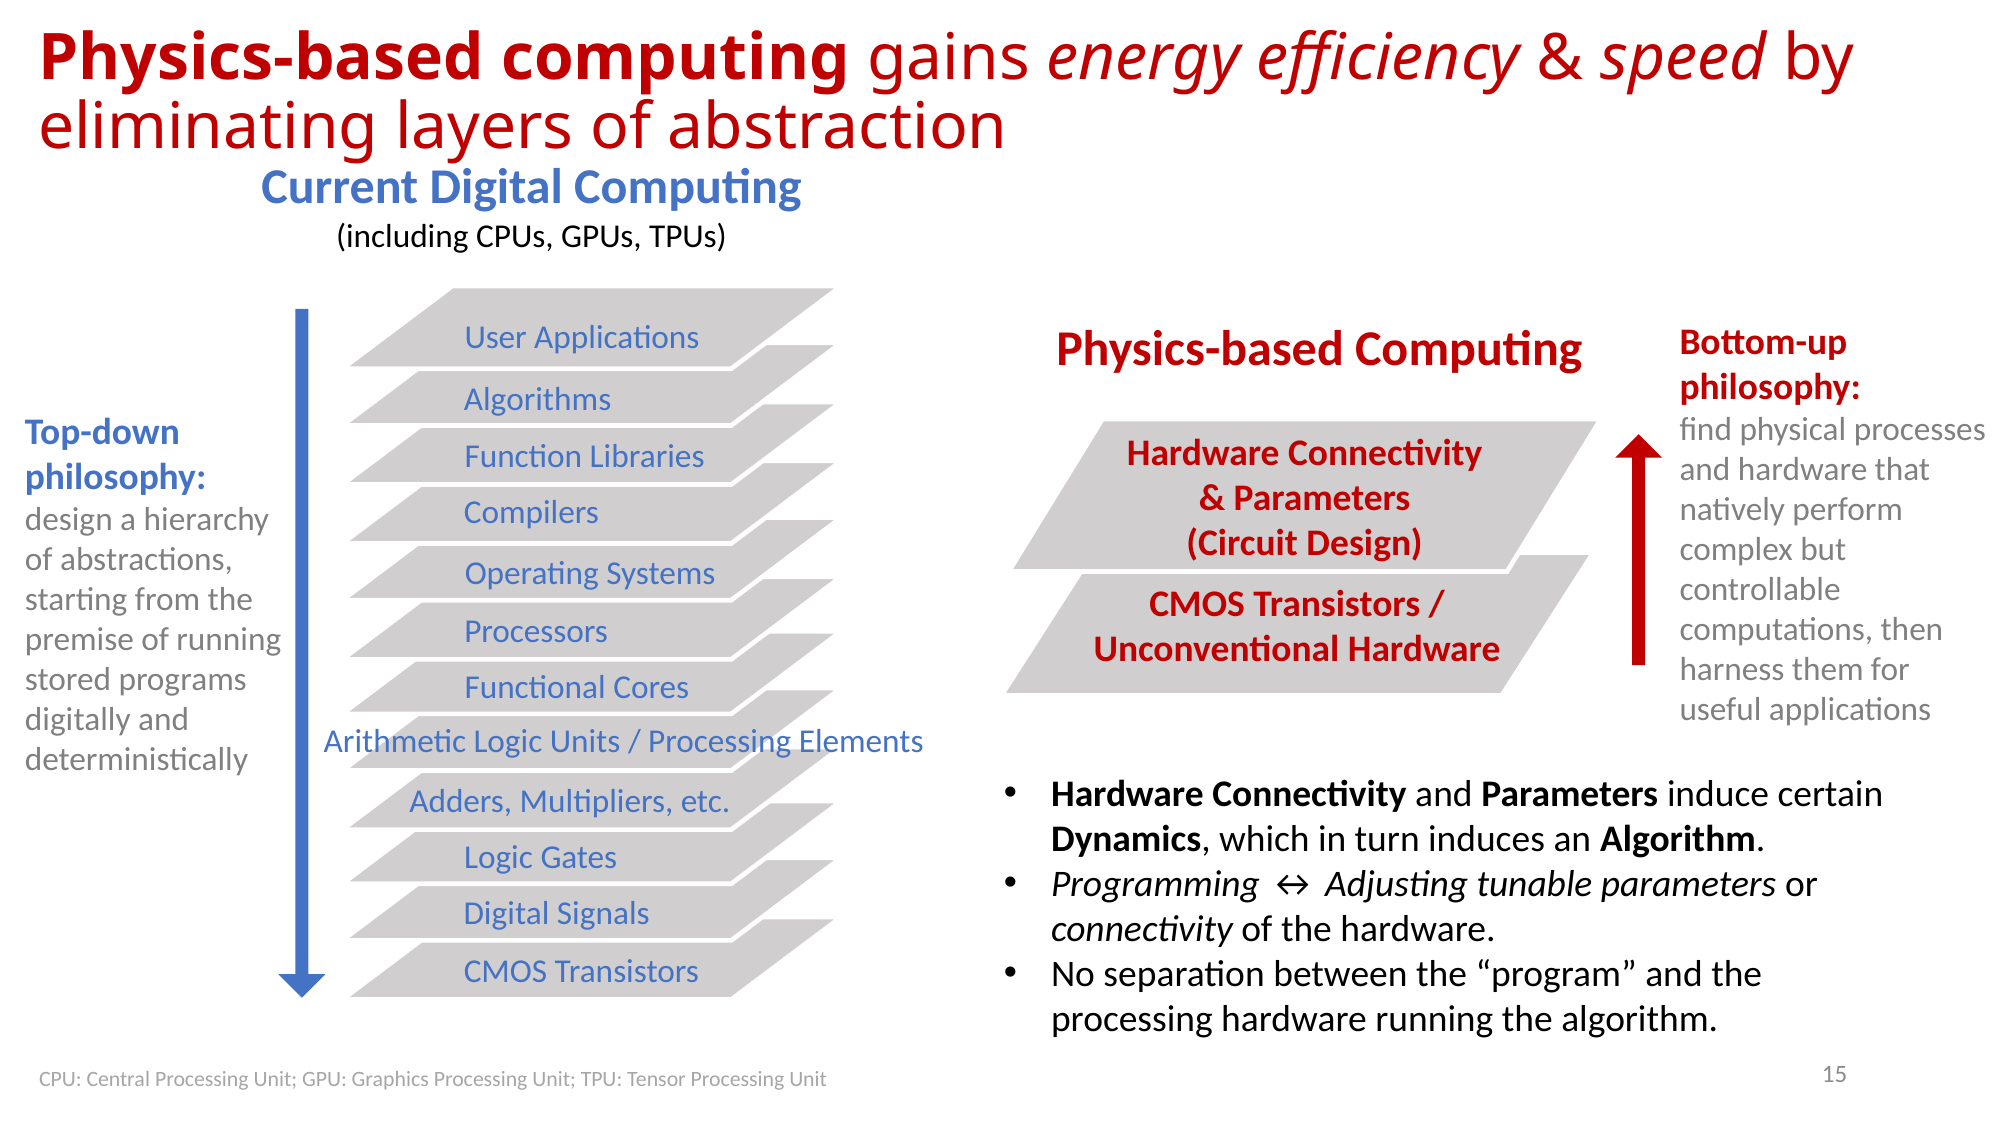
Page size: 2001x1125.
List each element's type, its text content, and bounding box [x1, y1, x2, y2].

text_box [344, 661, 449, 711]
text_box [339, 285, 845, 370]
slide_number 15 [1412, 1047, 1863, 1103]
text_box [339, 400, 845, 486]
text_box [275, 307, 328, 1000]
text_box [339, 766, 740, 772]
text_box Hardware Connectivity & Parameters (Circuit Design) [1006, 418, 1603, 573]
text_box [339, 856, 845, 942]
text_box [339, 575, 845, 661]
text_box Physics-based Computing [1041, 307, 1598, 383]
text_box Compilers [449, 486, 615, 538]
text_box [705, 630, 845, 711]
text_box Logic Gates [449, 831, 633, 883]
text_box CPU: Central Processing Unit; GPU: Graphics Processing Unit; TPU: Tensor Processing Unit [24, 1057, 908, 1099]
text_box Hardware Connectivity and Parameters induce certain Dynamics, which in turn induces an Algorithm. Programming ↔ Adjusting tunable parameters or connectivity of the hardware. No separation between the “program” and the processing hardware running the algorithm. [989, 761, 1943, 1047]
text_box [339, 459, 845, 545]
text_box Current Digital Computing (including CPUs, GPUs, TPUs) [224, 171, 839, 261]
text_box Functional Cores [449, 661, 705, 711]
text_box Operating Systems [450, 544, 731, 599]
text_box Function Libraries [449, 427, 720, 482]
text_box [739, 686, 845, 711]
text_box Algorithms [449, 369, 627, 424]
text_box CMOS Transistors / Unconventional Hardware [999, 551, 1596, 697]
text_box [339, 789, 737, 831]
text_box [339, 800, 845, 885]
text_box [339, 516, 845, 602]
text_box [339, 341, 845, 427]
text_box Processors [449, 601, 624, 657]
text_box [1612, 432, 1664, 667]
text_box Physics-based computing gains energy efficiency & speed by eliminating layers of abstraction [23, 15, 1979, 171]
text_box User Applications [449, 307, 715, 363]
text_box Bottom-up philosophy: find physical processes and hardware that natively perform complex but controllable computations, then harness them for useful applications [1664, 309, 2000, 734]
text_box [339, 915, 845, 1001]
text_box [733, 766, 818, 820]
text_box CMOS Transistors [448, 942, 715, 997]
text_box Digital Signals [448, 884, 666, 939]
text_box Adders, Multipliers, etc. [394, 772, 746, 827]
text_box Top-down philosophy: design a hierarchy of abstractions, starting from the premise of running stored programs digitally and deterministically [10, 400, 294, 785]
text_box Arithmetic Logic Units / Processing Elements [310, 711, 940, 766]
